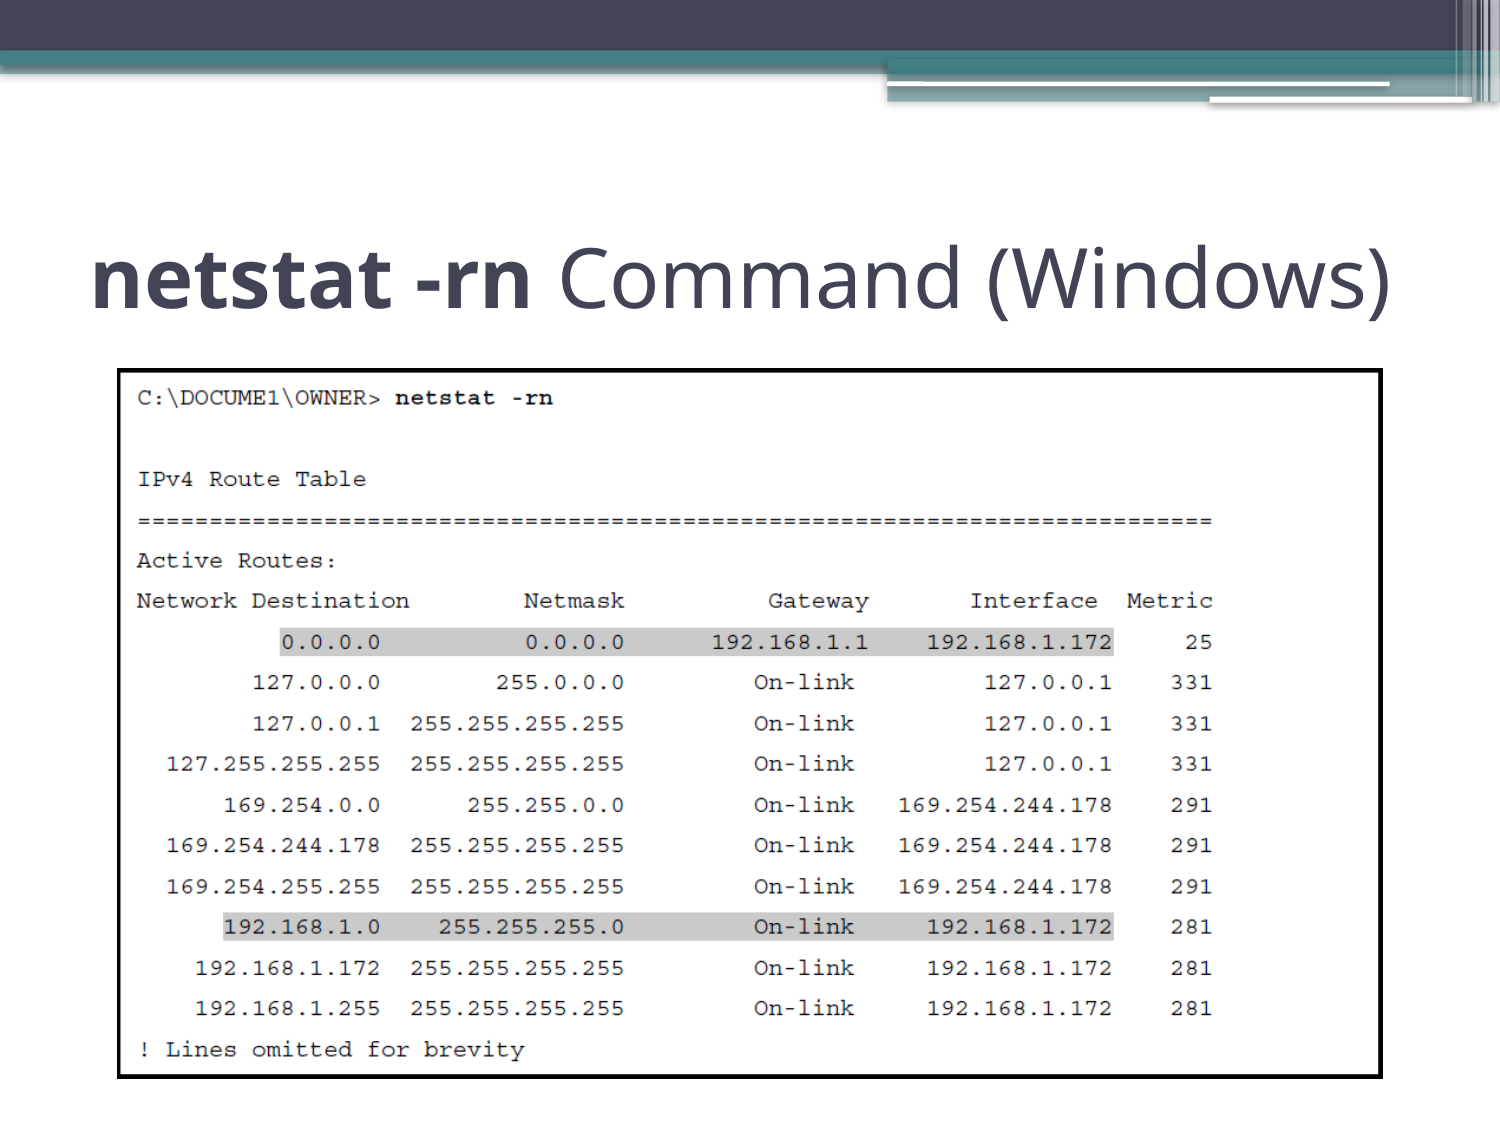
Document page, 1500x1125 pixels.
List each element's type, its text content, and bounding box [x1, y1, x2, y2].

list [117, 368, 1383, 1079]
title netstat -rn Command (Windows) [75, 187, 1425, 363]
